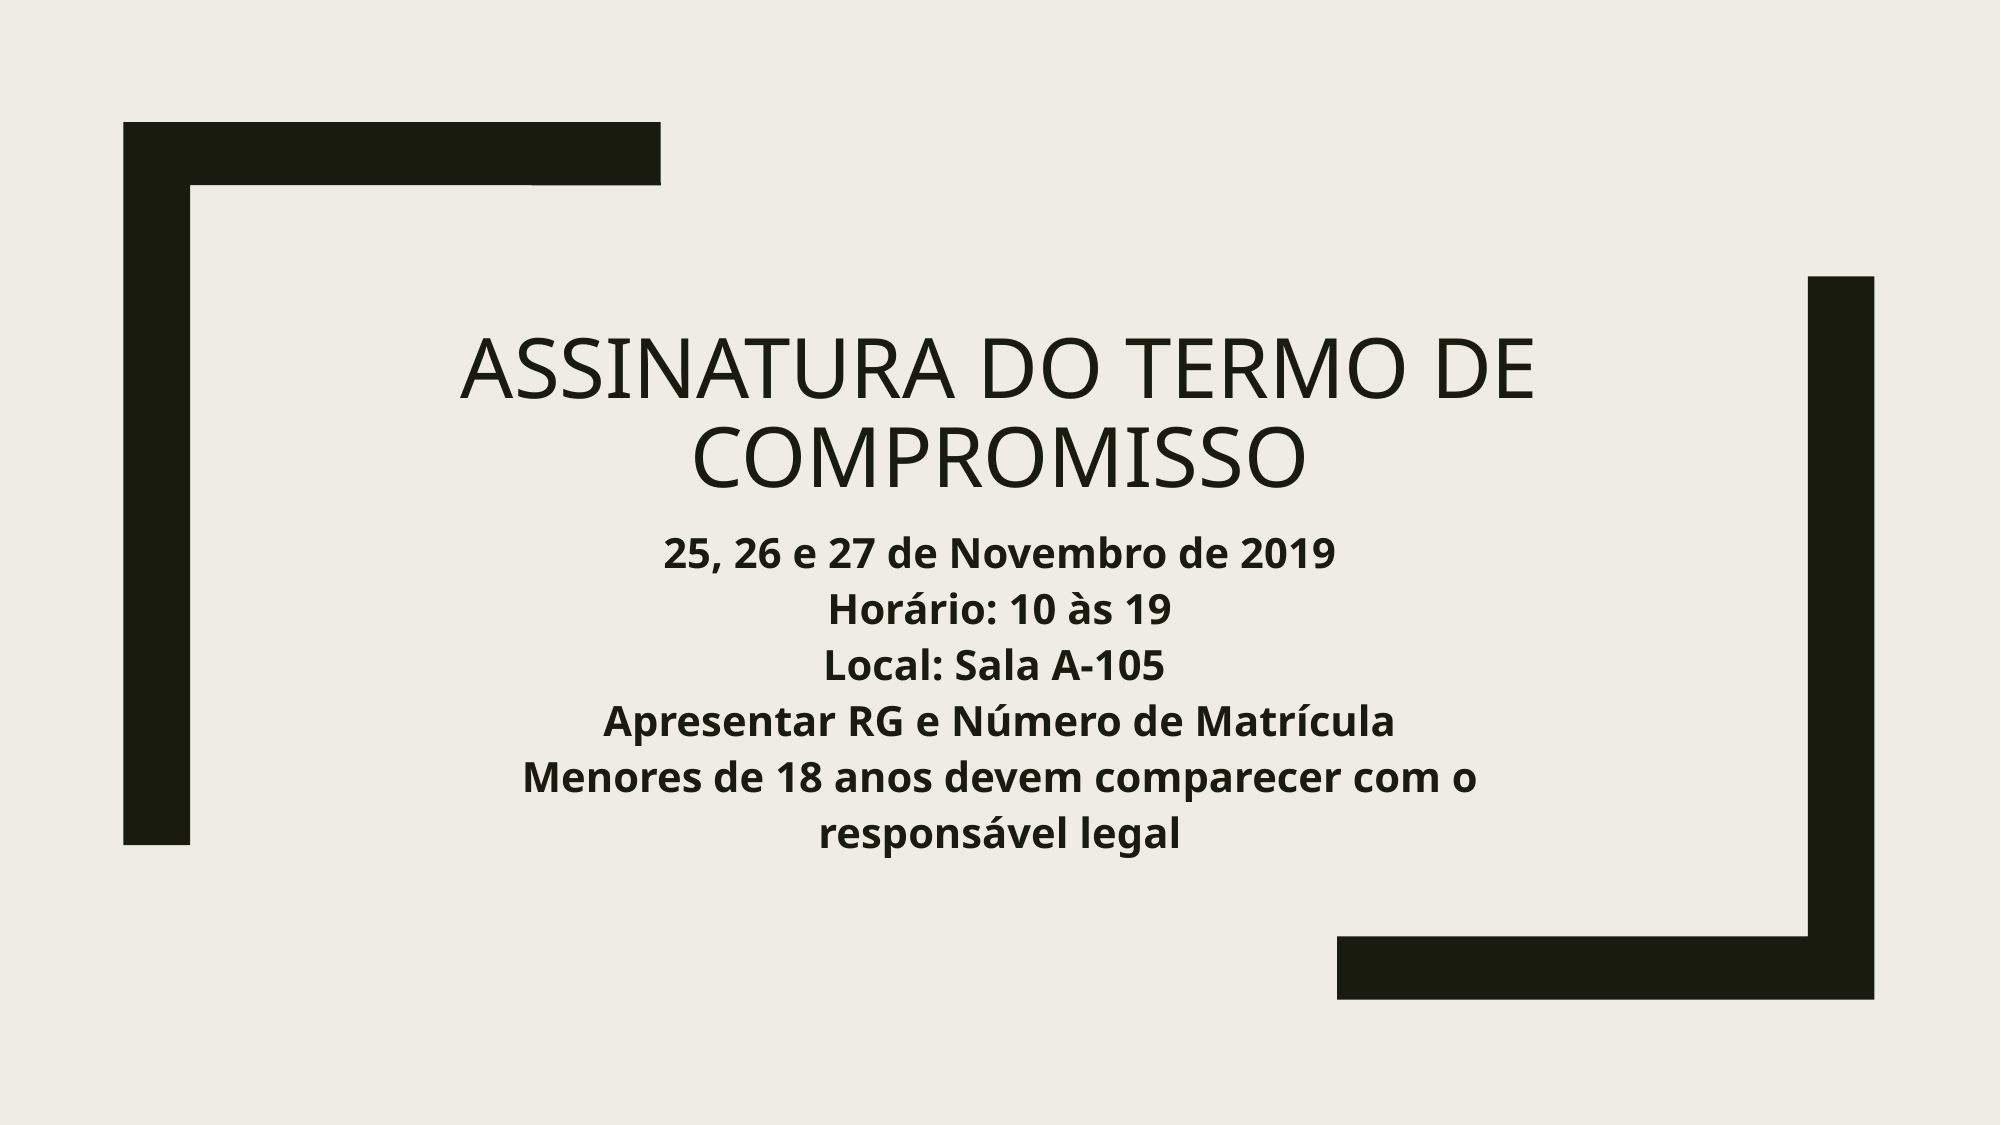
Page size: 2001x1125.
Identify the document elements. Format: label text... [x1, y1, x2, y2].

title ASSINATURA DO TERMO DE COMPROMISSO [314, 293, 1686, 514]
subtitle 25, 26 e 27 de Novembro de 2019 Horário: 10 às 19 Local: Sala A-105 Apresentar RG e Número de Matrícula Menores de 18 anos devem comparecer com o responsável legal [439, 513, 1561, 932]
